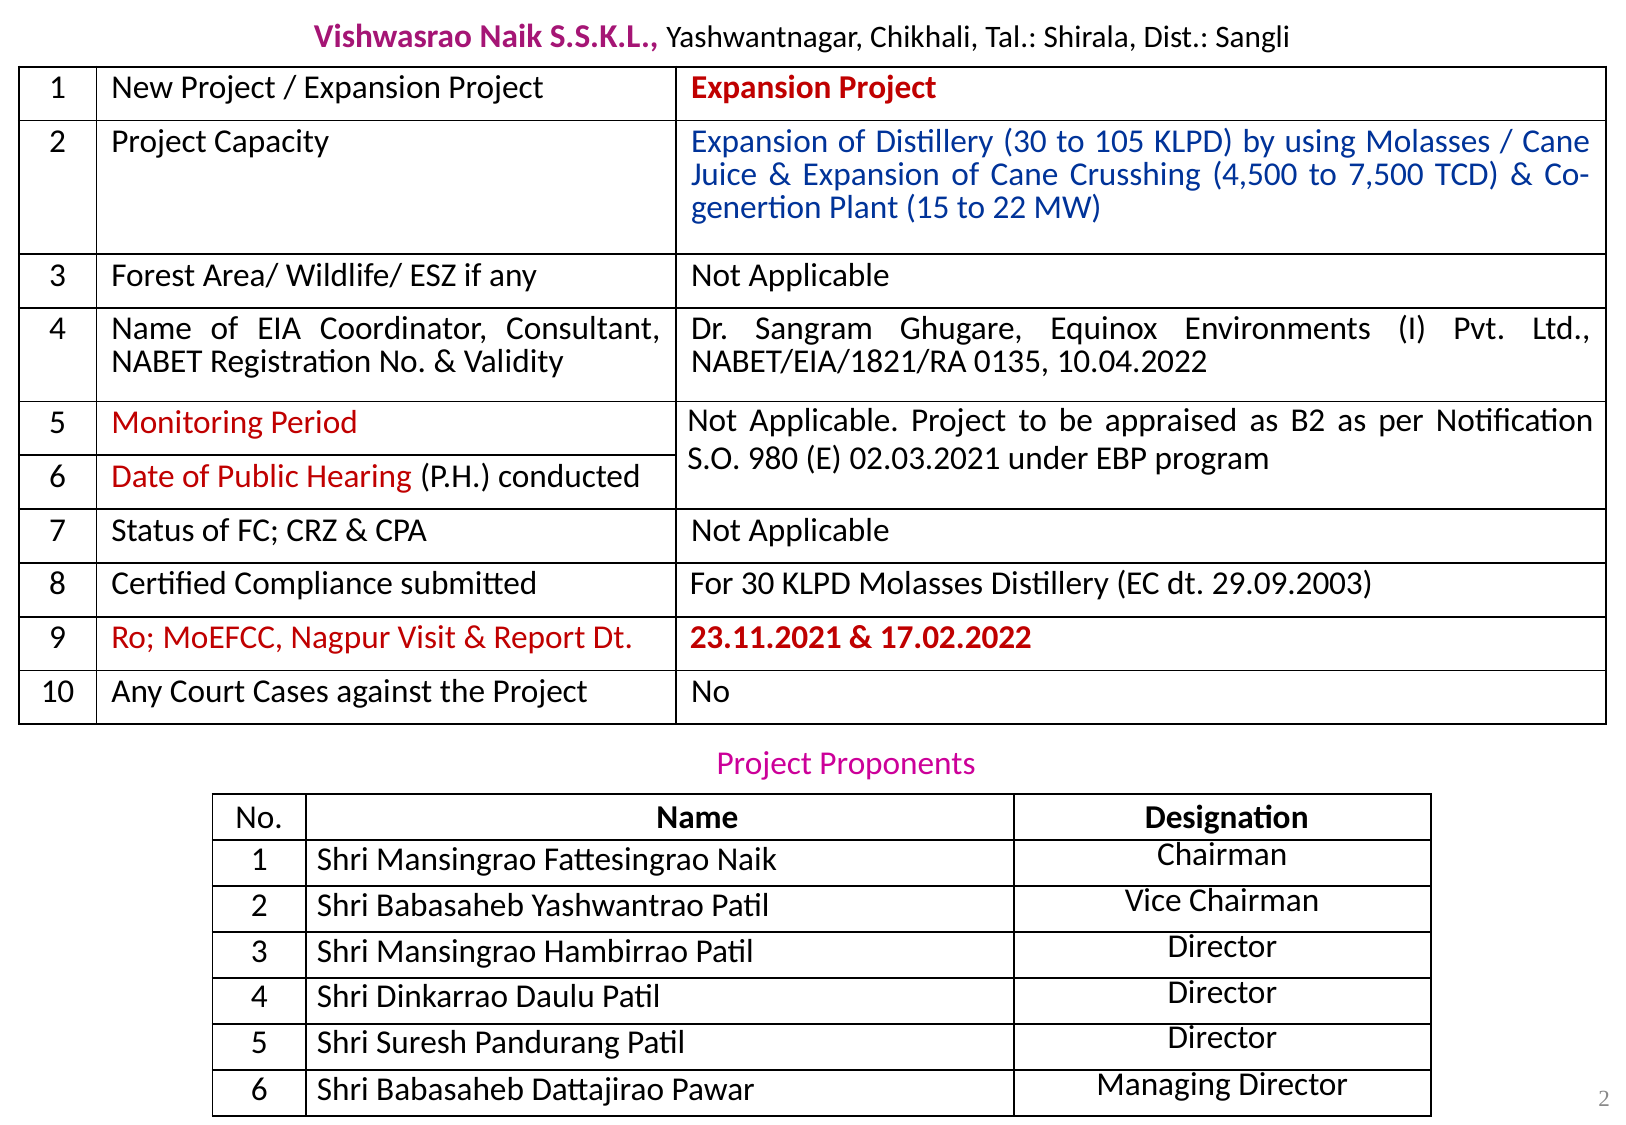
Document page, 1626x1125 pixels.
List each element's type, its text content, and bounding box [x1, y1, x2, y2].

table_cell For 30 KLPD Molasses Distillery (EC dt. 29.09.2003) [677, 564, 1605, 616]
table_cell 2 [213, 887, 305, 931]
table_cell Shri Mansingrao Hambirrao Patil [307, 933, 1013, 977]
table_cell 3 [213, 933, 305, 977]
table_cell Not Applicable. Project to be appraised as B2 as per Notification S.O. 980 (E) 02.03.2021 under EBP program [677, 402, 1605, 508]
table_cell Dr. Sangram Ghugare, Equinox Environments (I) Pvt. Ltd., NABET/EIA/1821/RA 0135, 10.04.2022 [677, 309, 1605, 401]
table_header Designation [1015, 795, 1430, 839]
table_cell Managing Director [1015, 1071, 1430, 1115]
table_cell 9 [20, 618, 96, 670]
table_cell 4 [20, 309, 96, 401]
table_cell Any Court Cases against the Project [97, 671, 675, 723]
table_cell Certified Compliance submitted [97, 564, 675, 616]
table_cell Director [1015, 1025, 1430, 1069]
table_cell Shri Babasaheb Dattajirao Pawar [307, 1071, 1013, 1115]
table_cell 6 [213, 1071, 305, 1115]
table_cell Shri Dinkarrao Daulu Patil [307, 979, 1013, 1023]
table_cell Name of EIA Coordinator, Consultant, NABET Registration No. & Validity [97, 309, 675, 401]
table_header New Project / Expansion Project [97, 68, 675, 120]
table_cell 7 [20, 510, 96, 562]
table_cell Vice Chairman [1015, 887, 1430, 931]
table_cell Monitoring Period [97, 402, 675, 454]
table_header No. [213, 795, 305, 839]
table_cell 8 [20, 564, 96, 616]
text_box Vishwasrao Naik S.S.K.L., Yashwantnagar, Chikhali, Tal.: Shirala, Dist.: Sangli [0, 6, 1613, 62]
table_cell Chairman [1015, 841, 1430, 885]
table_cell 1 [213, 841, 305, 885]
table_header Name [307, 795, 1013, 839]
table_cell 23.11.2021 & 17.02.2022 [677, 618, 1605, 670]
table_cell 4 [213, 979, 305, 1023]
table_cell 10 [20, 671, 96, 723]
table_header 1 [20, 68, 96, 120]
table_header Expansion Project [677, 68, 1605, 120]
table_cell 5 [213, 1025, 305, 1069]
table_cell Date of Public Hearing (P.H.) conducted [97, 456, 675, 508]
table_cell Expansion of Distillery (30 to 105 KLPD) by using Molasses / Cane Juice & Expansion of Cane Crusshing (4,500 to 7,500 TCD) & Co-genertion Plant (15 to 22 MW) [677, 121, 1605, 253]
table_cell Director [1015, 979, 1430, 1023]
table_cell 2 [20, 121, 96, 253]
text_box Project Proponents [701, 733, 991, 789]
table_cell Shri Mansingrao Fattesingrao Naik [307, 841, 1013, 885]
table_cell Not Applicable [677, 510, 1605, 562]
table_cell Director [1015, 933, 1430, 977]
table_cell Ro; MoEFCC, Nagpur Visit & Report Dt. [97, 618, 675, 670]
table_cell Shri Babasaheb Yashwantrao Patil [307, 887, 1013, 931]
table_cell No [677, 671, 1605, 723]
table_cell Shri Suresh Pandurang Patil [307, 1025, 1013, 1069]
table_cell 5 [20, 402, 96, 454]
table_cell 3 [20, 255, 96, 307]
table_cell Project Capacity [97, 121, 675, 253]
slide_number 2 [1577, 1069, 1625, 1125]
table_cell Forest Area/ Wildlife/ ESZ if any [97, 255, 675, 307]
table_cell Not Applicable [677, 255, 1605, 307]
table_cell Status of FC; CRZ & CPA [97, 510, 675, 562]
table_cell 6 [20, 456, 96, 508]
